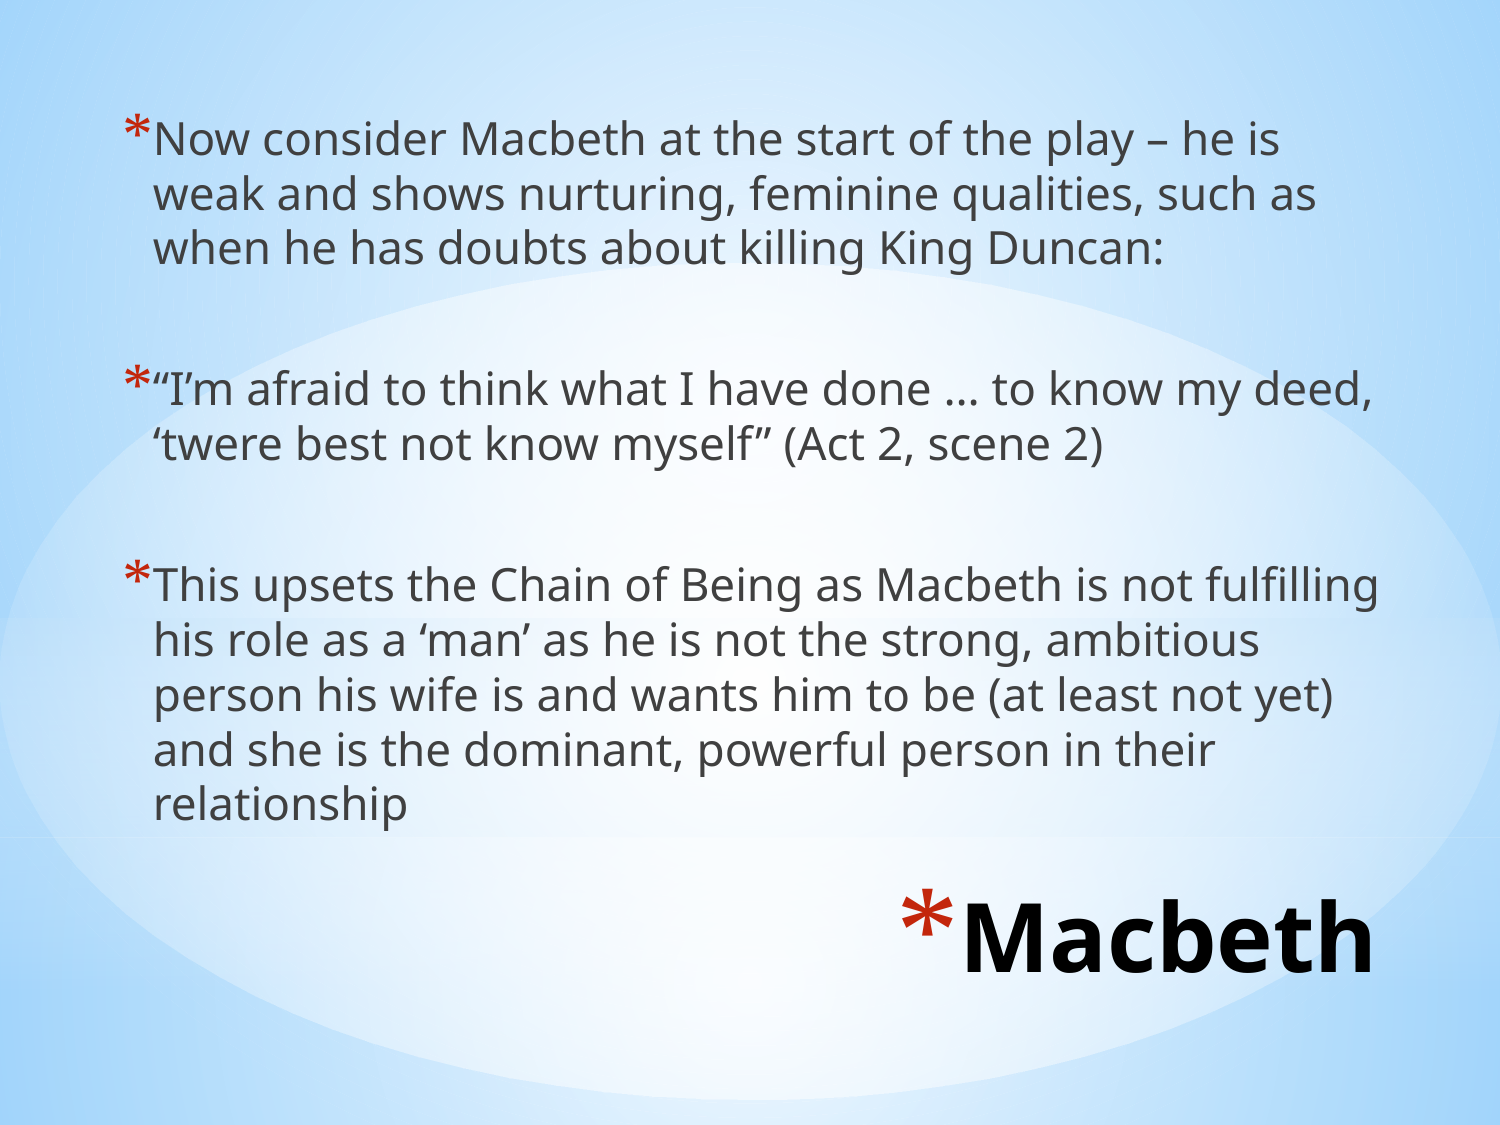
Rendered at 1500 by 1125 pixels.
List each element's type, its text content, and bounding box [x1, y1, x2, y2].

list Now consider Macbeth at the start of the play – he is weak and shows nurturing, feminine qualities, such as when he has doubts about killing King Duncan: “I’m afraid to think what I have done … to know my deed, ‘twere best not know myself” (Act 2, scene 2) This upsets the Chain of Being as Macbeth is not fulfilling his role as a ‘man’ as he is not the strong, ambitious person his wife is and wants him to be (at least not yet) and she is the dominant, powerful person in their relationship [100, 101, 1412, 917]
title Macbeth [324, 917, 1393, 1058]
